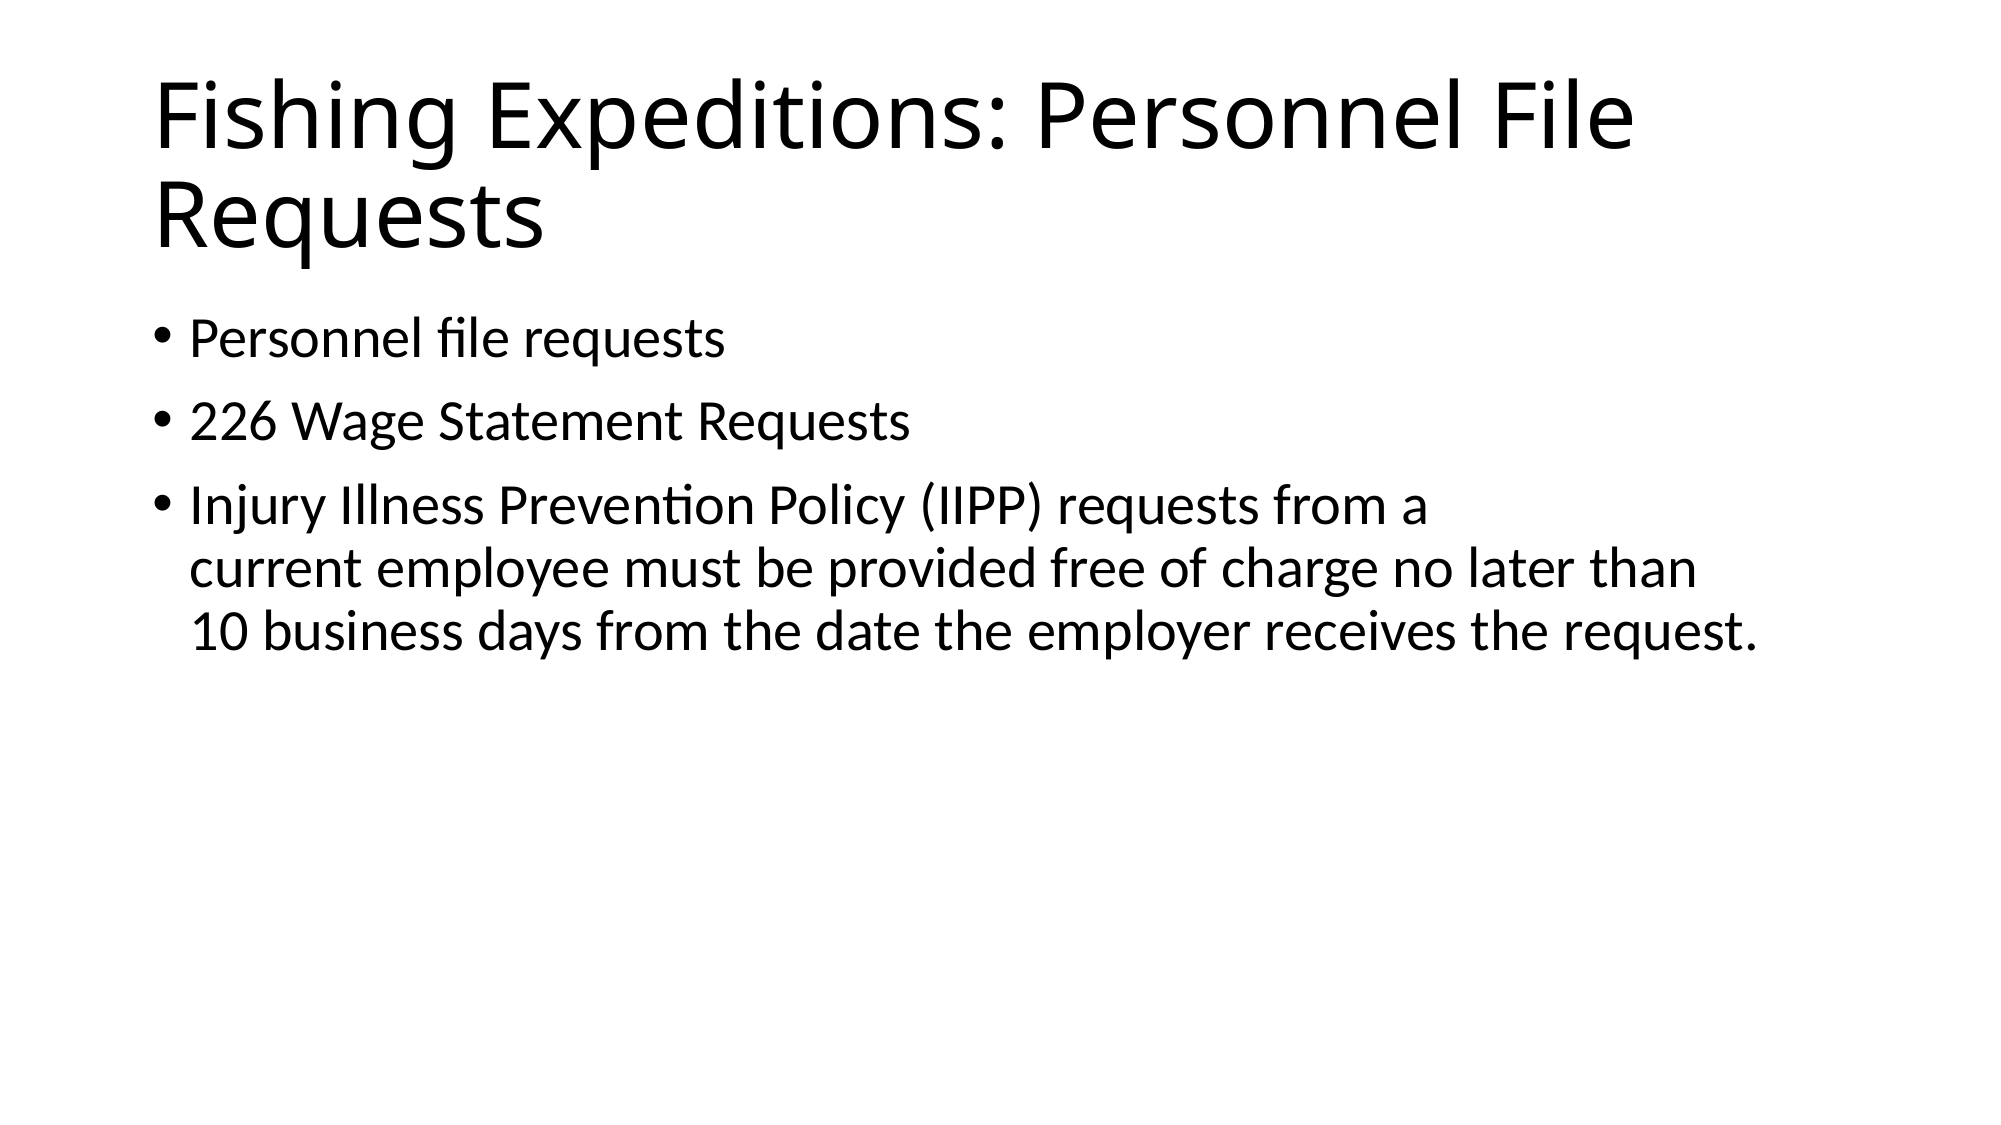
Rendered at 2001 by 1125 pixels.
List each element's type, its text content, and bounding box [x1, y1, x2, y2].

list Personnel file requests 226 Wage Statement Requests Injury Illness Prevention Policy (IIPP) requests from a current employee must be provided free of charge no later than 10 business days from the date the employer receives the request. [137, 299, 1863, 1014]
title Fishing Expeditions: Personnel File Requests [137, 59, 1863, 278]
